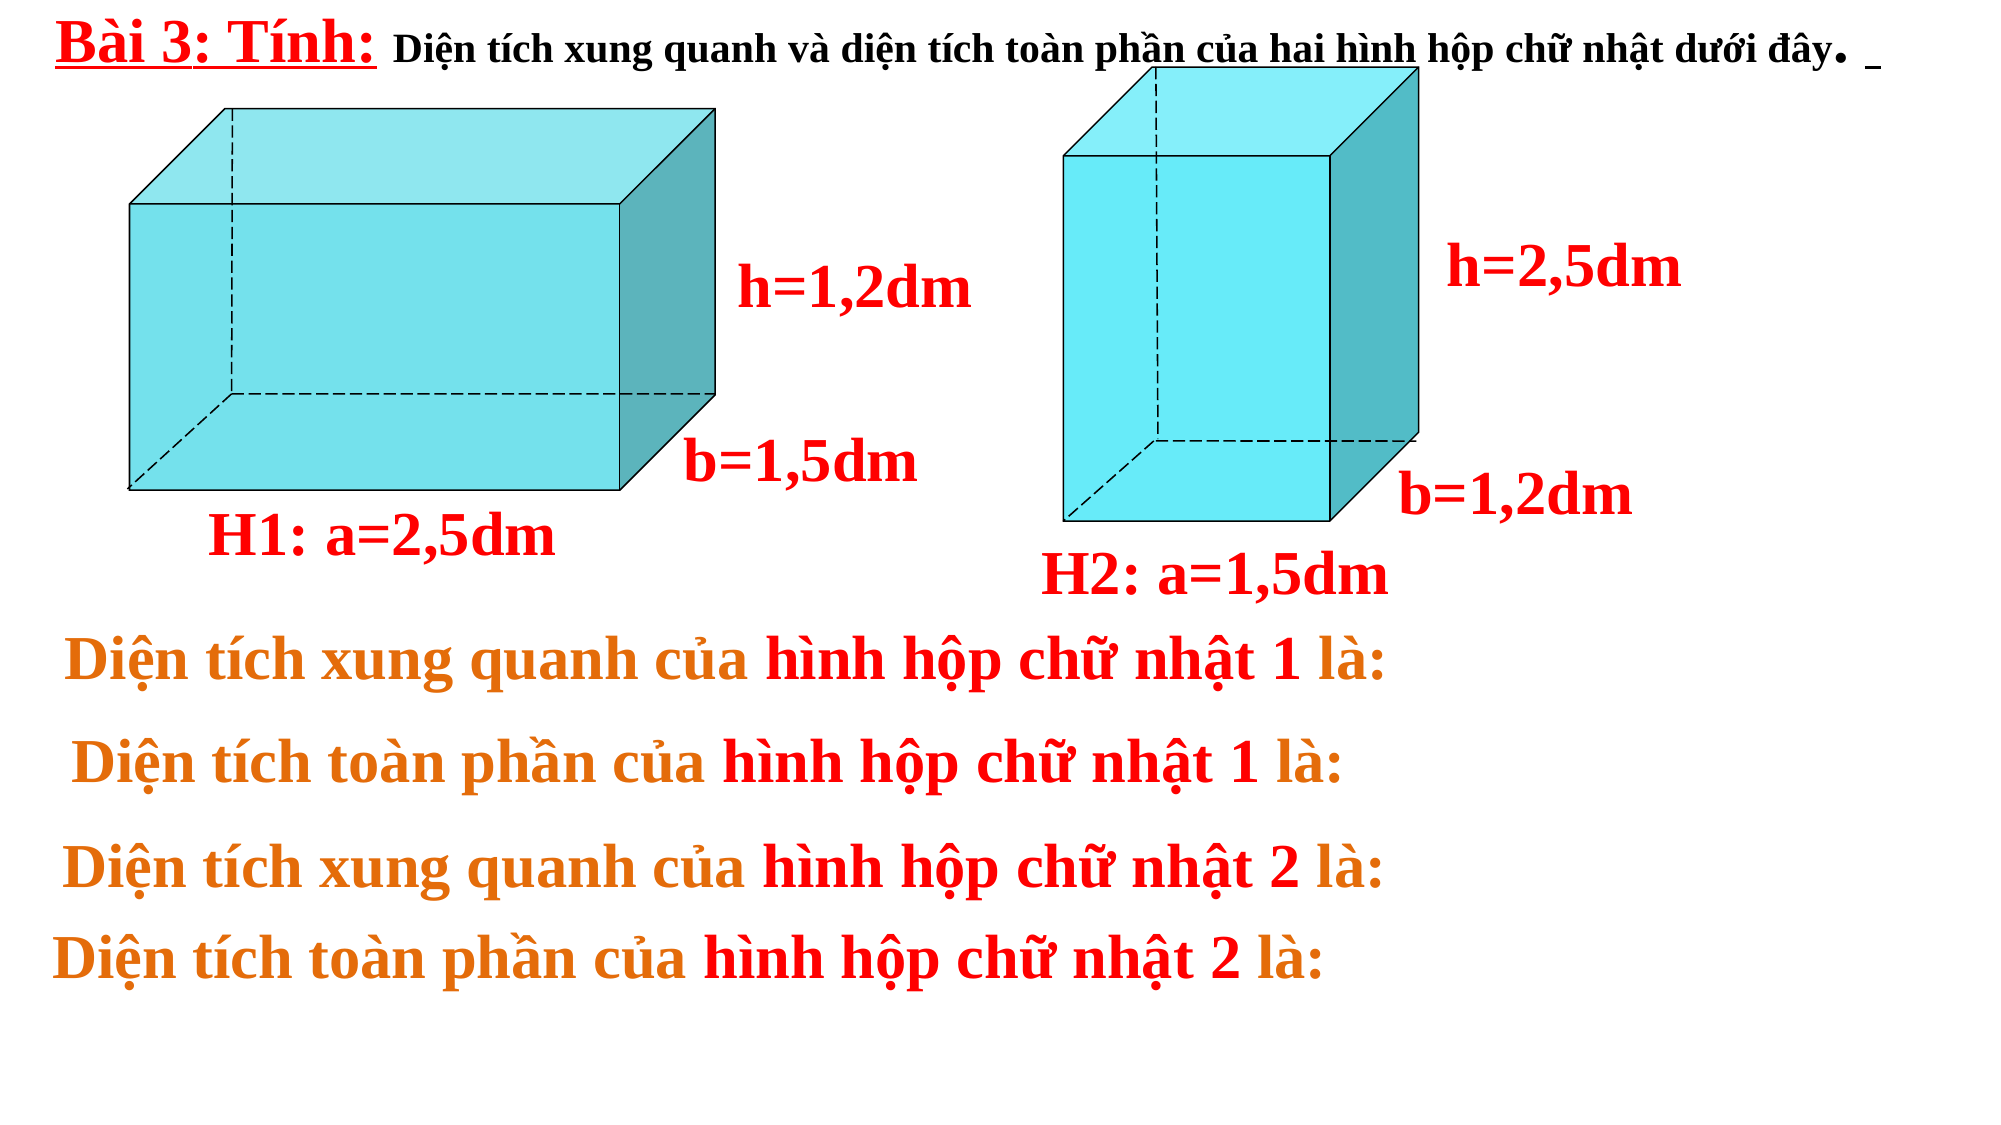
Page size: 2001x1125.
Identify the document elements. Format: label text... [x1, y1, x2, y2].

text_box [1026, 66, 1699, 616]
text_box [127, 108, 994, 577]
text_box Diện tích xung quanh của hình hộp chữ nhật 2 là: [47, 817, 2000, 908]
text_box Bài 3: Tính: Diện tích xung quanh và diện tích toàn phần của hai hình hộp chữ nhật dưới đây. [40, 0, 1982, 83]
text_box Diện tích toàn phần của hình hộp chữ nhật 1 là: [40, 712, 2000, 802]
text_box Diện tích toàn phần của hình hộp chữ nhật 2 là: [0, 908, 1815, 999]
text_box Diện tích xung quanh của hình hộp chữ nhật 1 là: [34, 609, 2000, 700]
